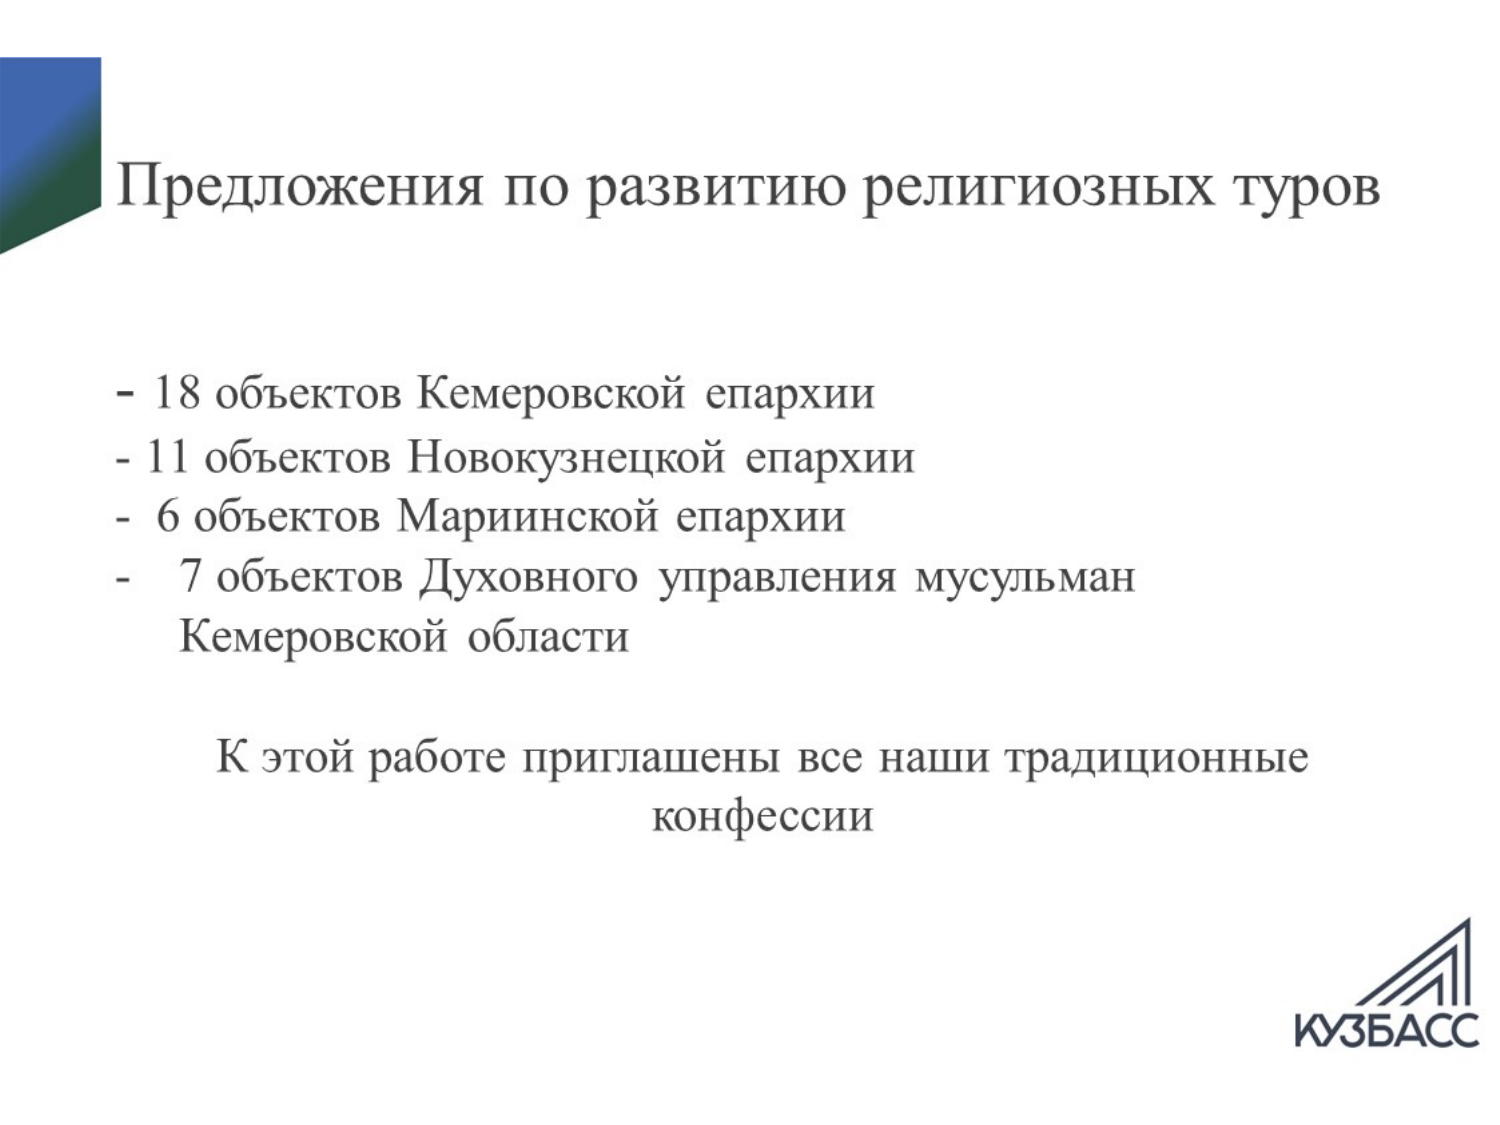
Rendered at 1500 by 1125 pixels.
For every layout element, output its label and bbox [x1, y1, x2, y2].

picture [0, 57, 1500, 1068]
